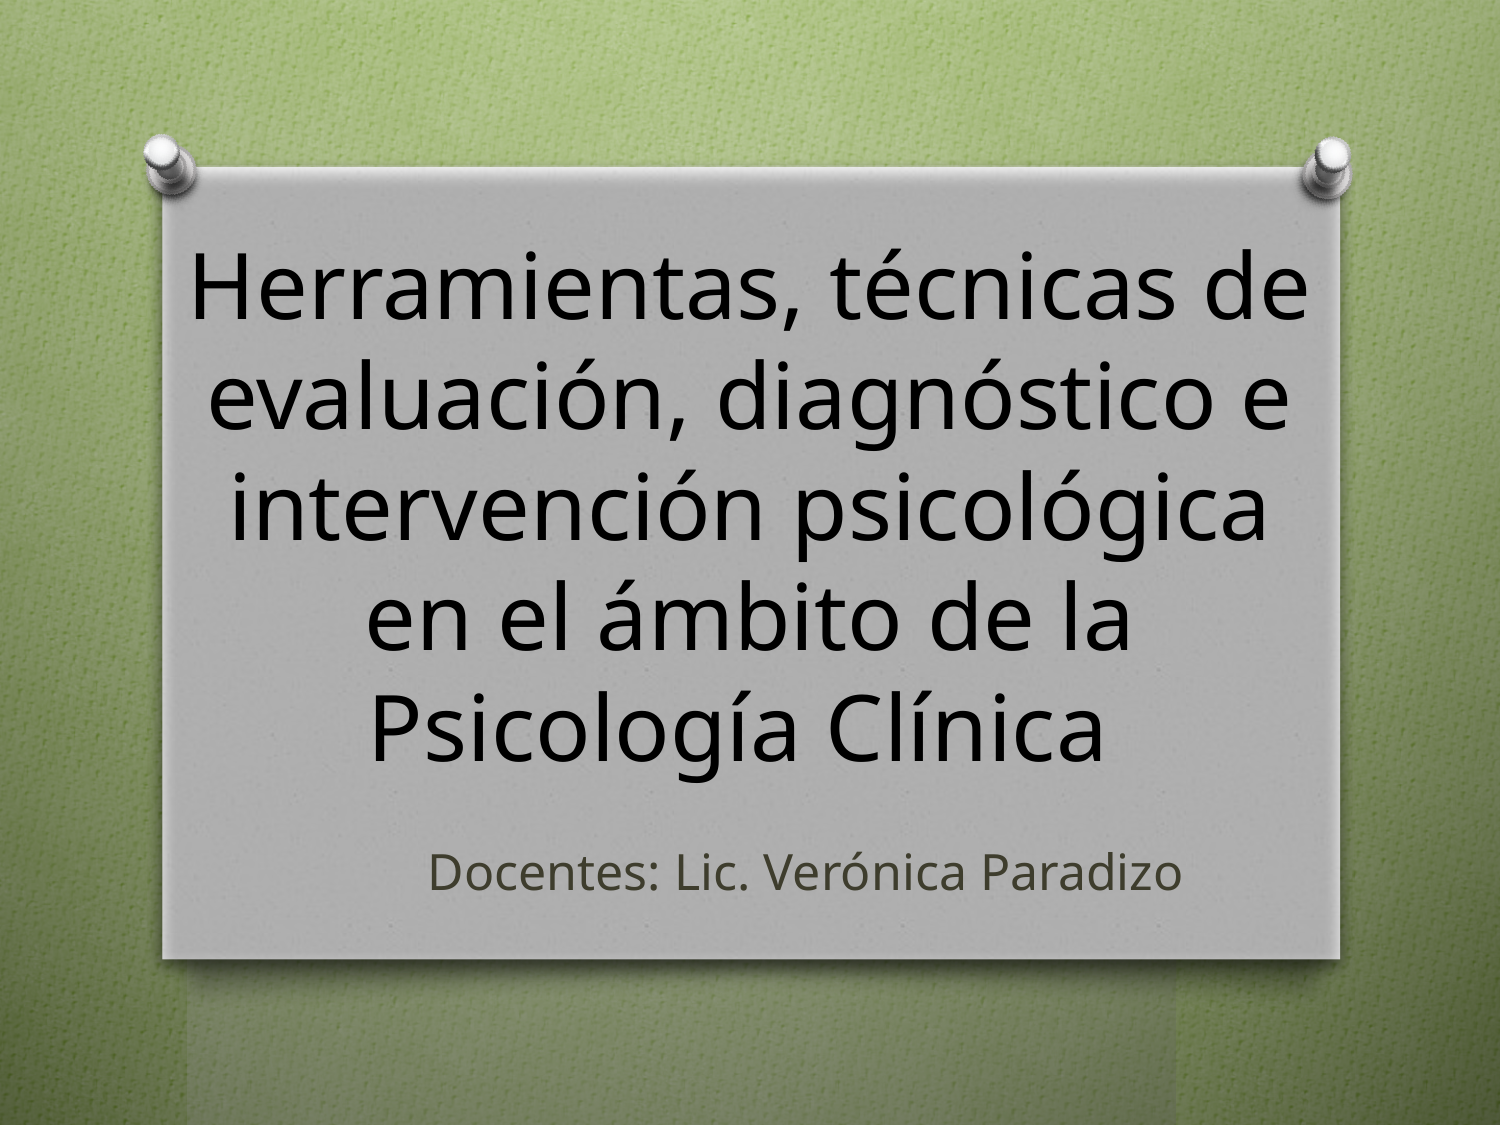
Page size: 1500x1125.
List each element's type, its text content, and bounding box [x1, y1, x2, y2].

subtitle Docentes: Lic. Verónica Paradizo [336, 763, 1275, 925]
picture [1274, 109, 1396, 218]
title Herramientas, técnicas de evaluación, diagnóstico e intervención psicológica en el ámbito de la Psicología Clínica [159, 160, 1341, 787]
picture [112, 100, 235, 207]
